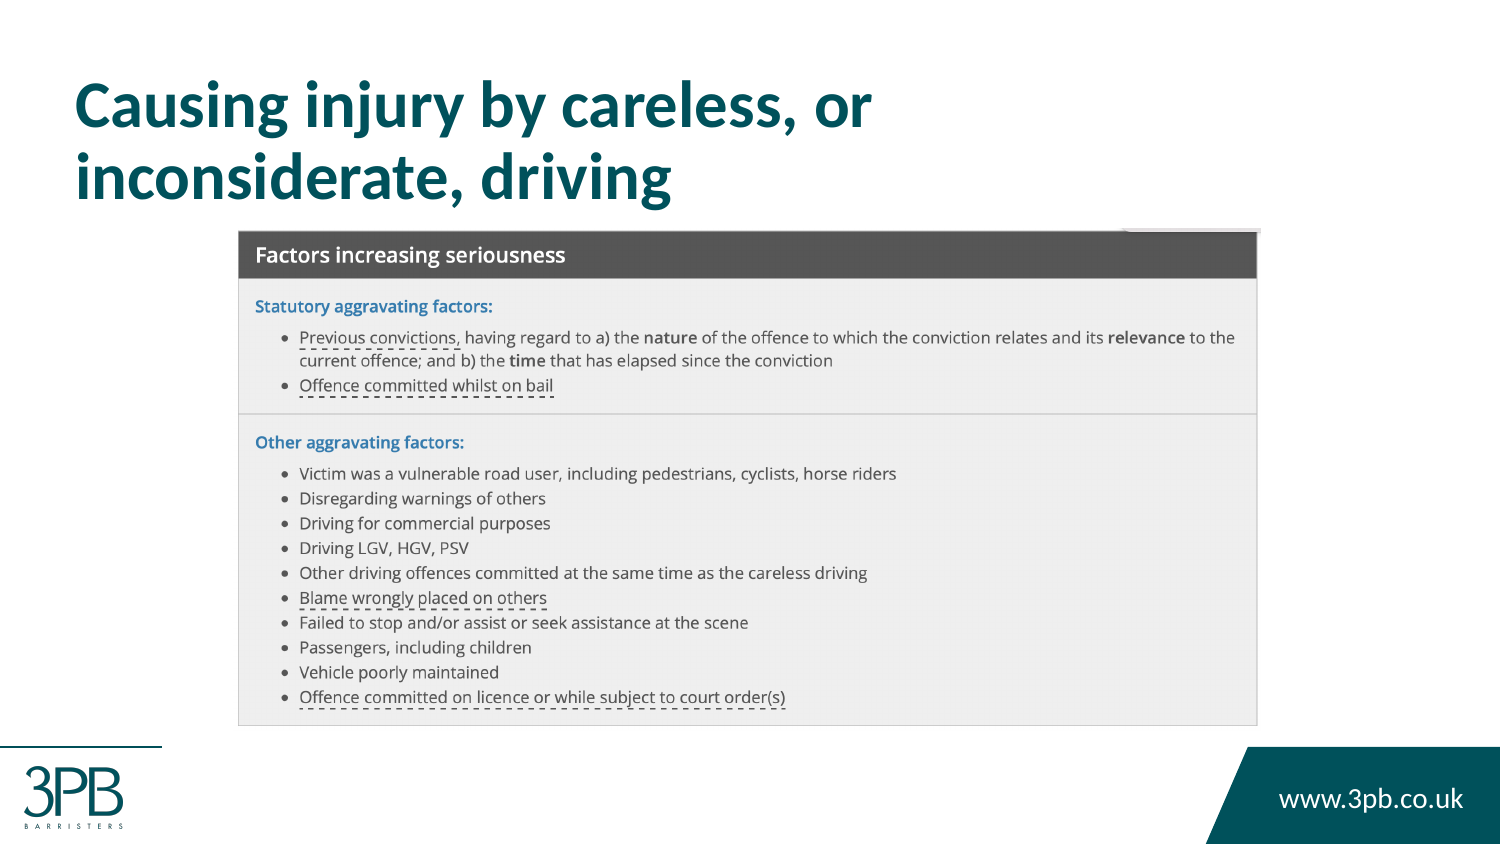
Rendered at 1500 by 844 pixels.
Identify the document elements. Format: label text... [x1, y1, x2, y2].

picture [24, 766, 123, 829]
picture [233, 228, 1261, 731]
list [75, 242, 1420, 770]
title Causing injury by careless, or inconsiderate, driving [75, 96, 1242, 215]
